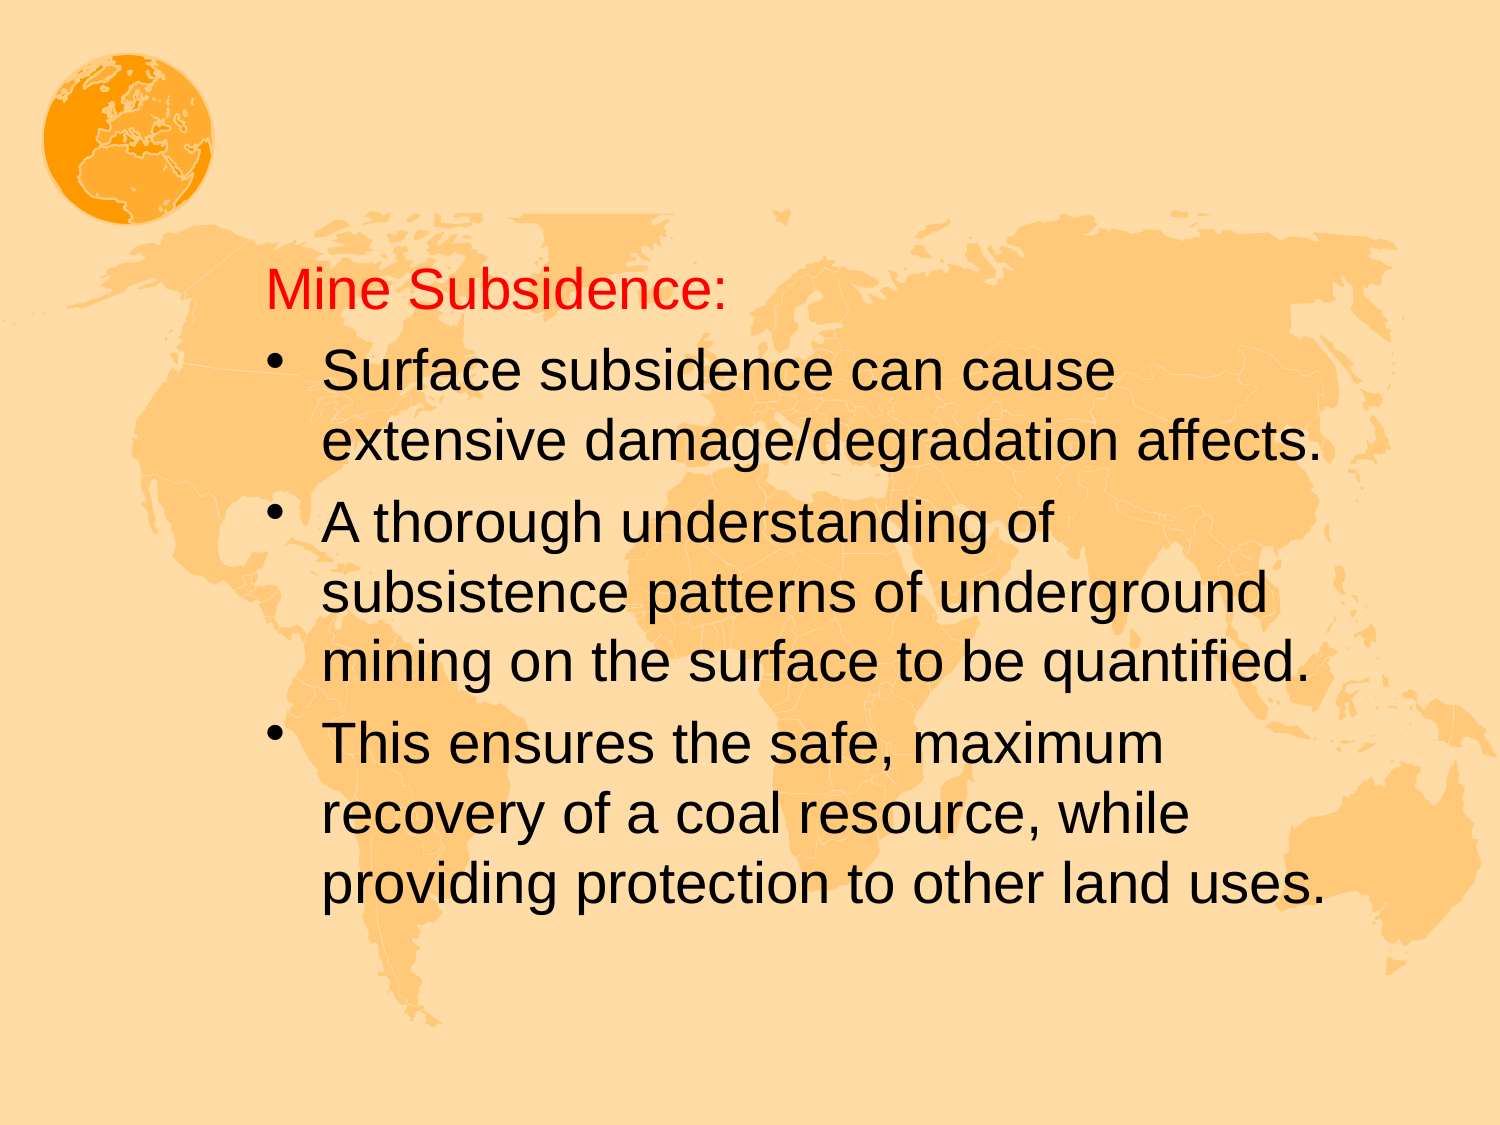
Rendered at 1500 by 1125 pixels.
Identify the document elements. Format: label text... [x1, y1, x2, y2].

list Mine Subsidence: Surface subsidence can cause extensive damage/degradation affects. A thorough understanding of subsistence patterns of underground mining on the surface to be quantified. This ensures the safe, maximum recovery of a coal resource, while providing protection to other land uses. [250, 243, 1372, 959]
